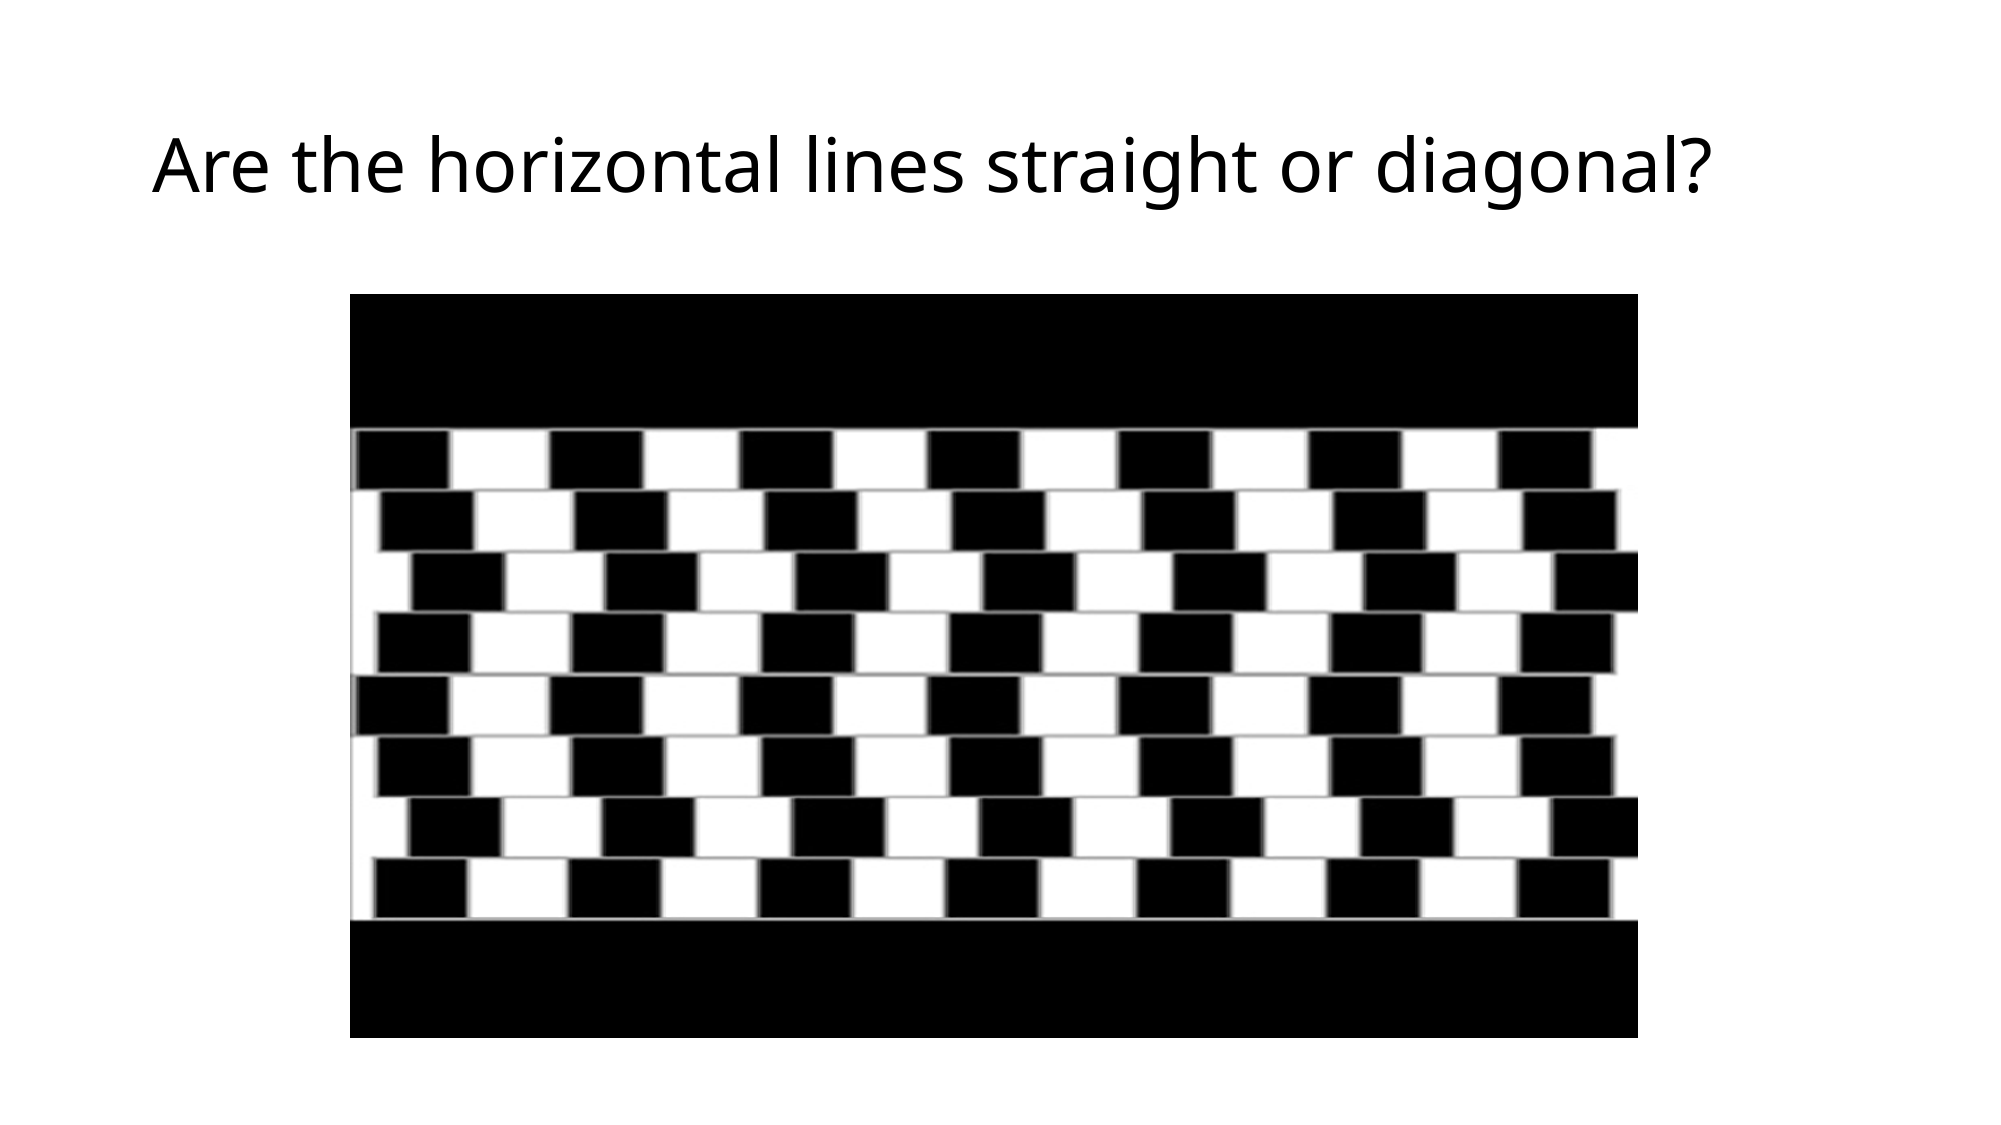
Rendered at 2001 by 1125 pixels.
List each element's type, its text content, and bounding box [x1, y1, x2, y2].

title Are the horizontal lines straight or diagonal? [137, 59, 1863, 278]
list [349, 294, 1638, 1038]
